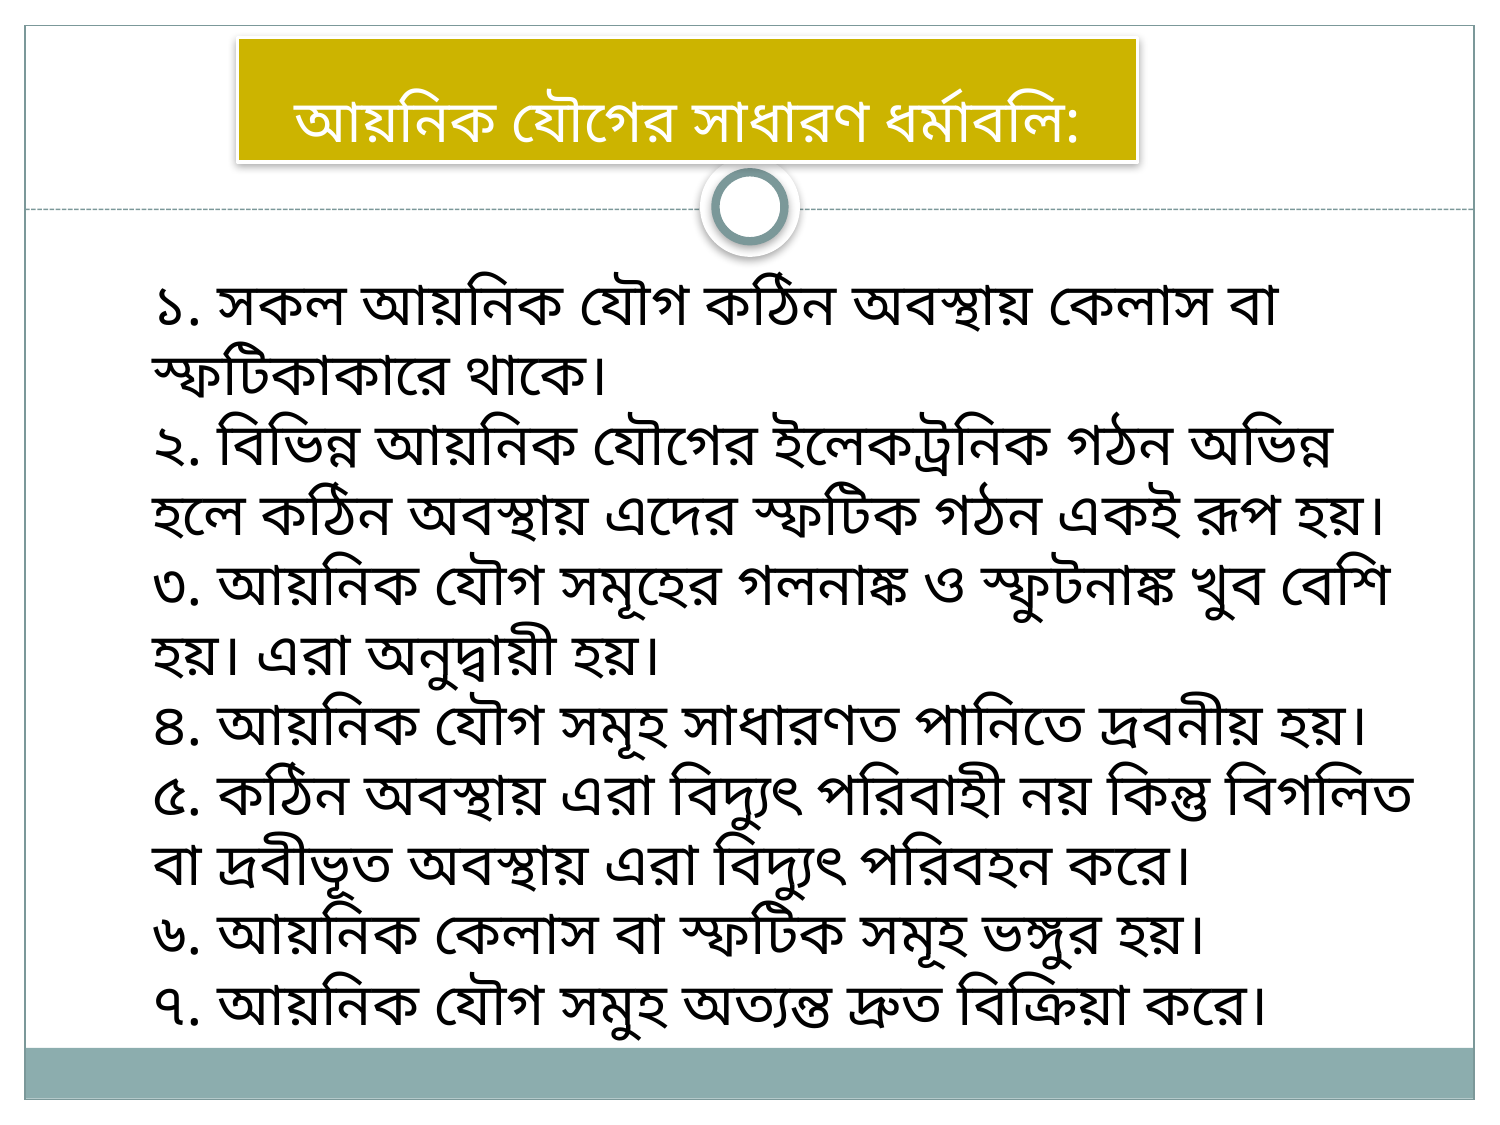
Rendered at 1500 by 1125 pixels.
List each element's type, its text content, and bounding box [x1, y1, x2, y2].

title আয়নিক যৌগের সাধারণ ধর্মাবলি: [236, 36, 1139, 164]
text_box ১. সকল আয়নিক যৌগ কঠিন অবস্থায় কেলাস বা স্ফটিকাকারে থাকে। ২. বিভিন্ন আয়নিক যৌগের ইলেকট্রনিক গঠন অভিন্ন হলে কঠিন অবস্থায় এদের স্ফটিক গঠন একই রূপ হয়। ৩. আয়নিক যৌগ সমূহের গলনাঙ্ক ও স্ফুটনাঙ্ক খুব বেশি হয়। এরা অনুদ্বায়ী হয়। ৪. আয়নিক যৌগ সমূহ সাধারণত পানিতে দ্রবনীয় হয়। ৫. কঠিন অবস্থায় এরা বিদ্যুৎ পরিবাহী নয় কিন্তু বিগলিত বা দ্রবীভূত অবস্থায় এরা বিদ্যুৎ পরিবহন করে। ৬. আয়নিক কেলাস বা স্ফটিক সমূহ ভঙ্গুর হয়। ৭. আয়নিক যৌগ সমুহ অত্যন্ত দ্রুত বিক্রিয়া করে। [137, 259, 1438, 1045]
